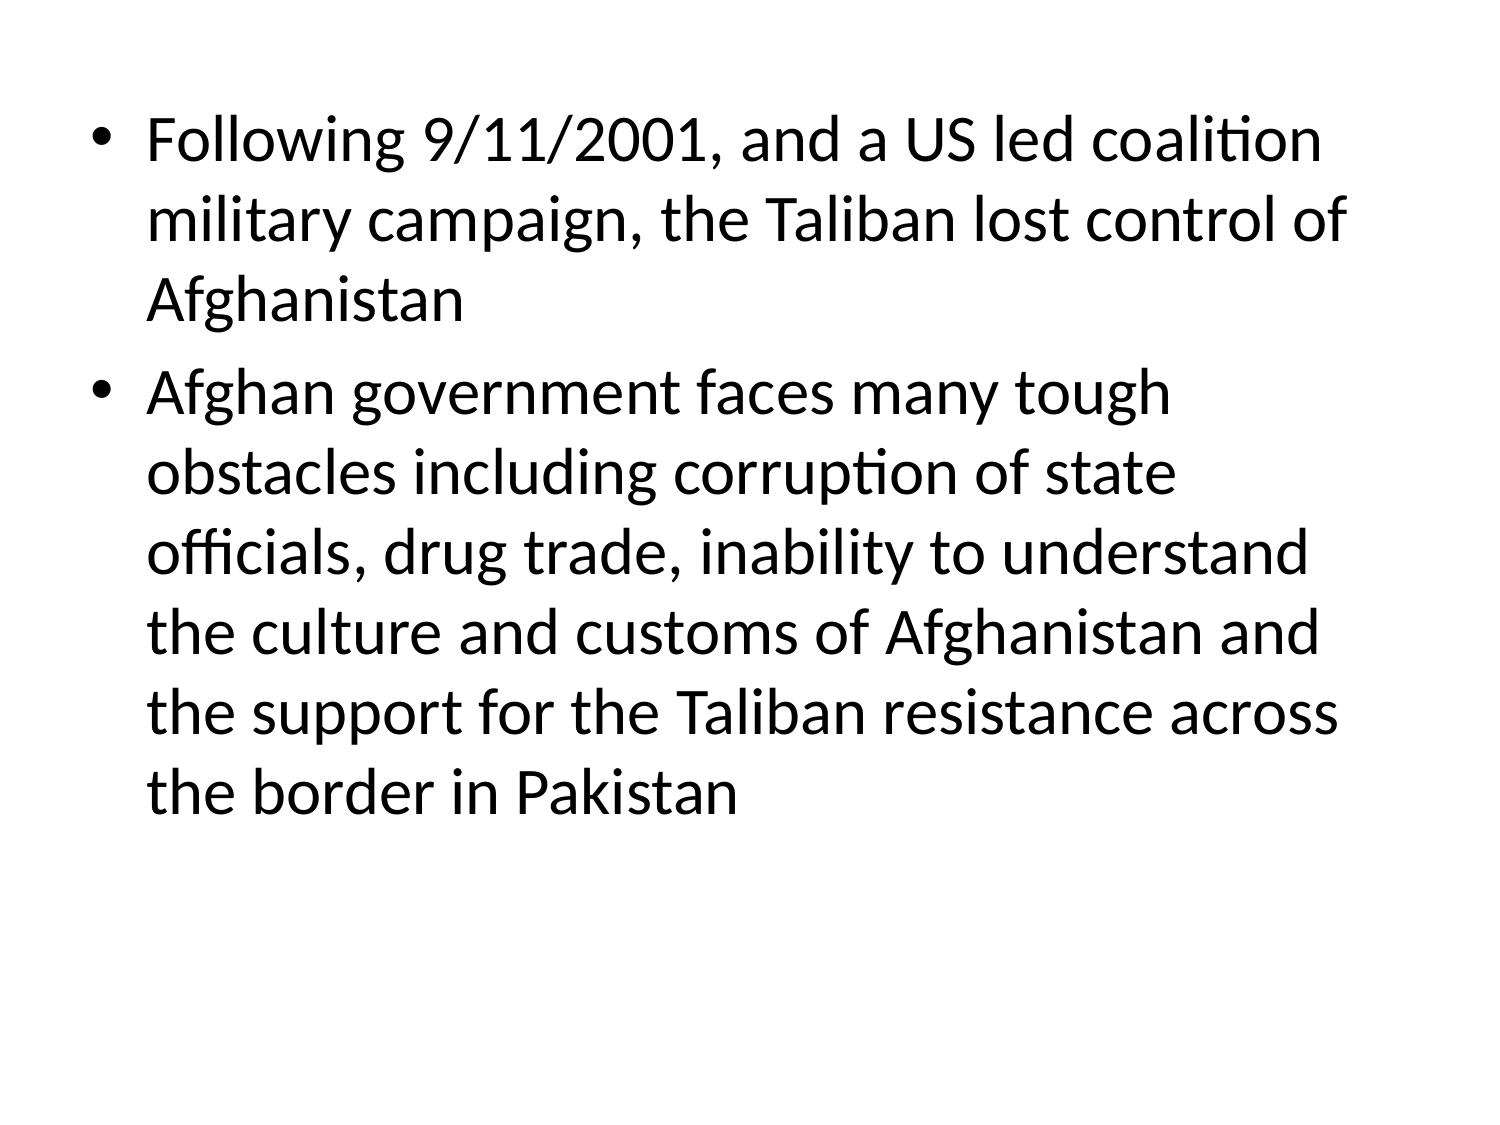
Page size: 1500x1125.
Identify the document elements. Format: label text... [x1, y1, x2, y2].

list Following 9/11/2001, and a US led coalition military campaign, the Taliban lost control of Afghanistan Afghan government faces many tough obstacles including corruption of state officials, drug trade, inability to understand the culture and customs of Afghanistan and the support for the Taliban resistance across the border in Pakistan [75, 87, 1425, 963]
